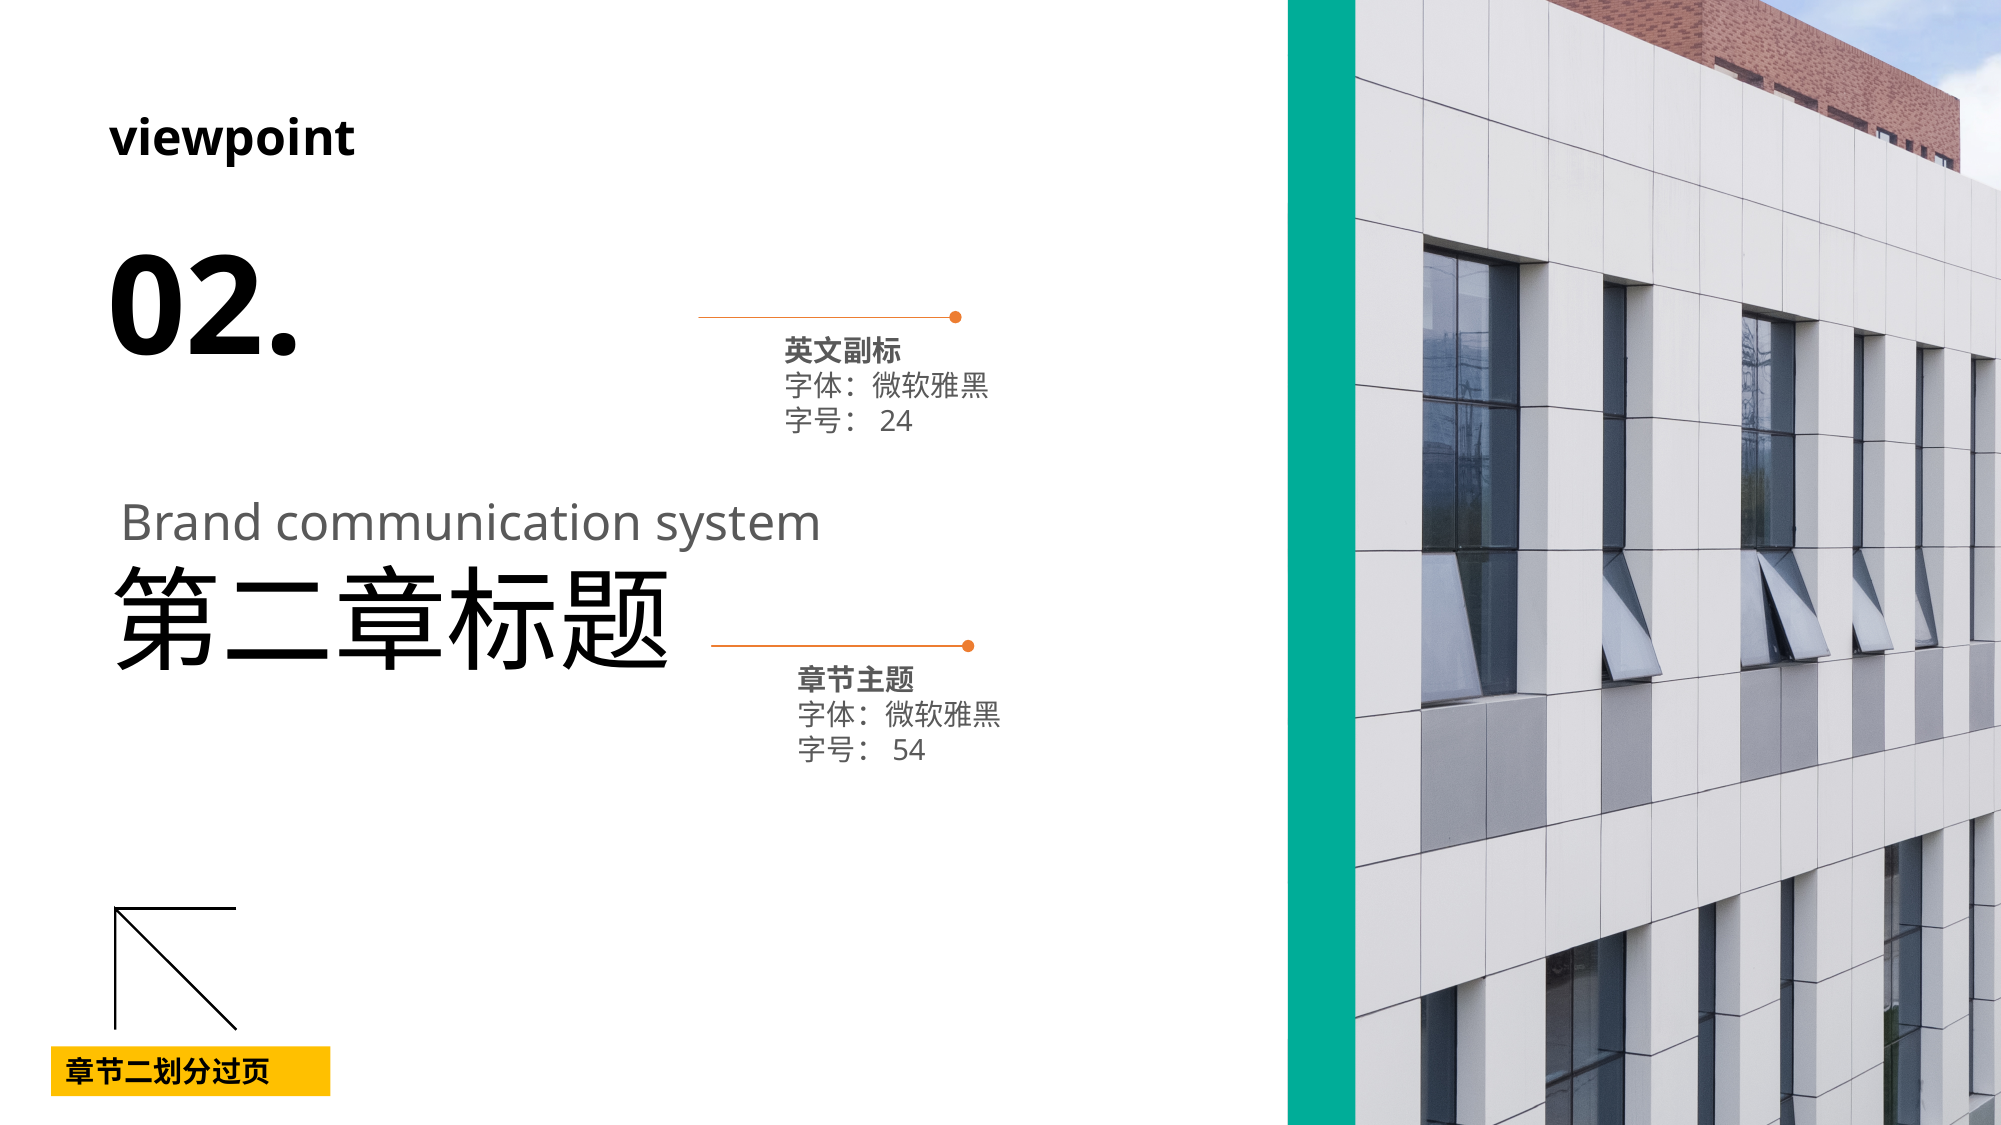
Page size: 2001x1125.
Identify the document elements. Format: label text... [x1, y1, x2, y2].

text_box 英文副标 字体：微软雅黑 字号：24 [770, 324, 1198, 445]
text_box 第二章标题 [109, 557, 1287, 906]
text_box viewpoint [94, 97, 394, 173]
text_box 章节二划分过页 [51, 1046, 331, 1097]
picture [114, 905, 238, 1031]
picture [1287, 0, 2001, 1125]
text_box Brand communication system [106, 483, 969, 581]
text_box 02. [92, 209, 353, 389]
text_box 章节主题 字体：微软雅黑 字号：54 [782, 653, 1211, 774]
